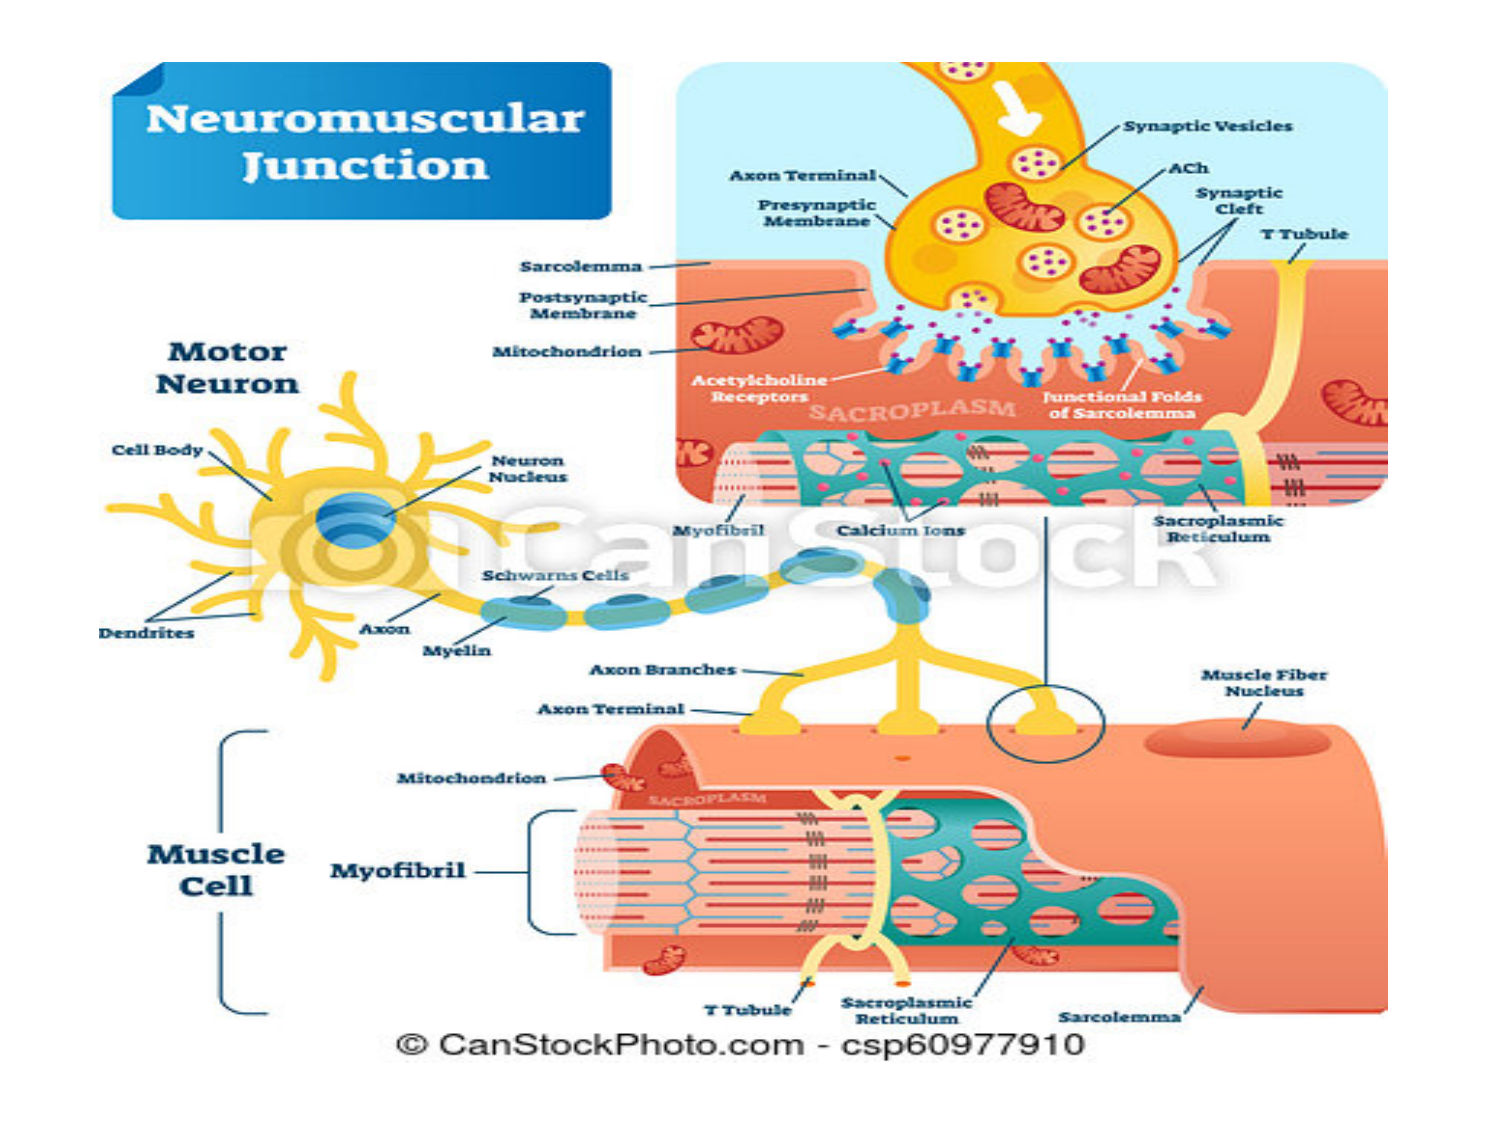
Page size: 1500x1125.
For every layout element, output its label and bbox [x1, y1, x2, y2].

picture [99, 62, 1388, 1063]
